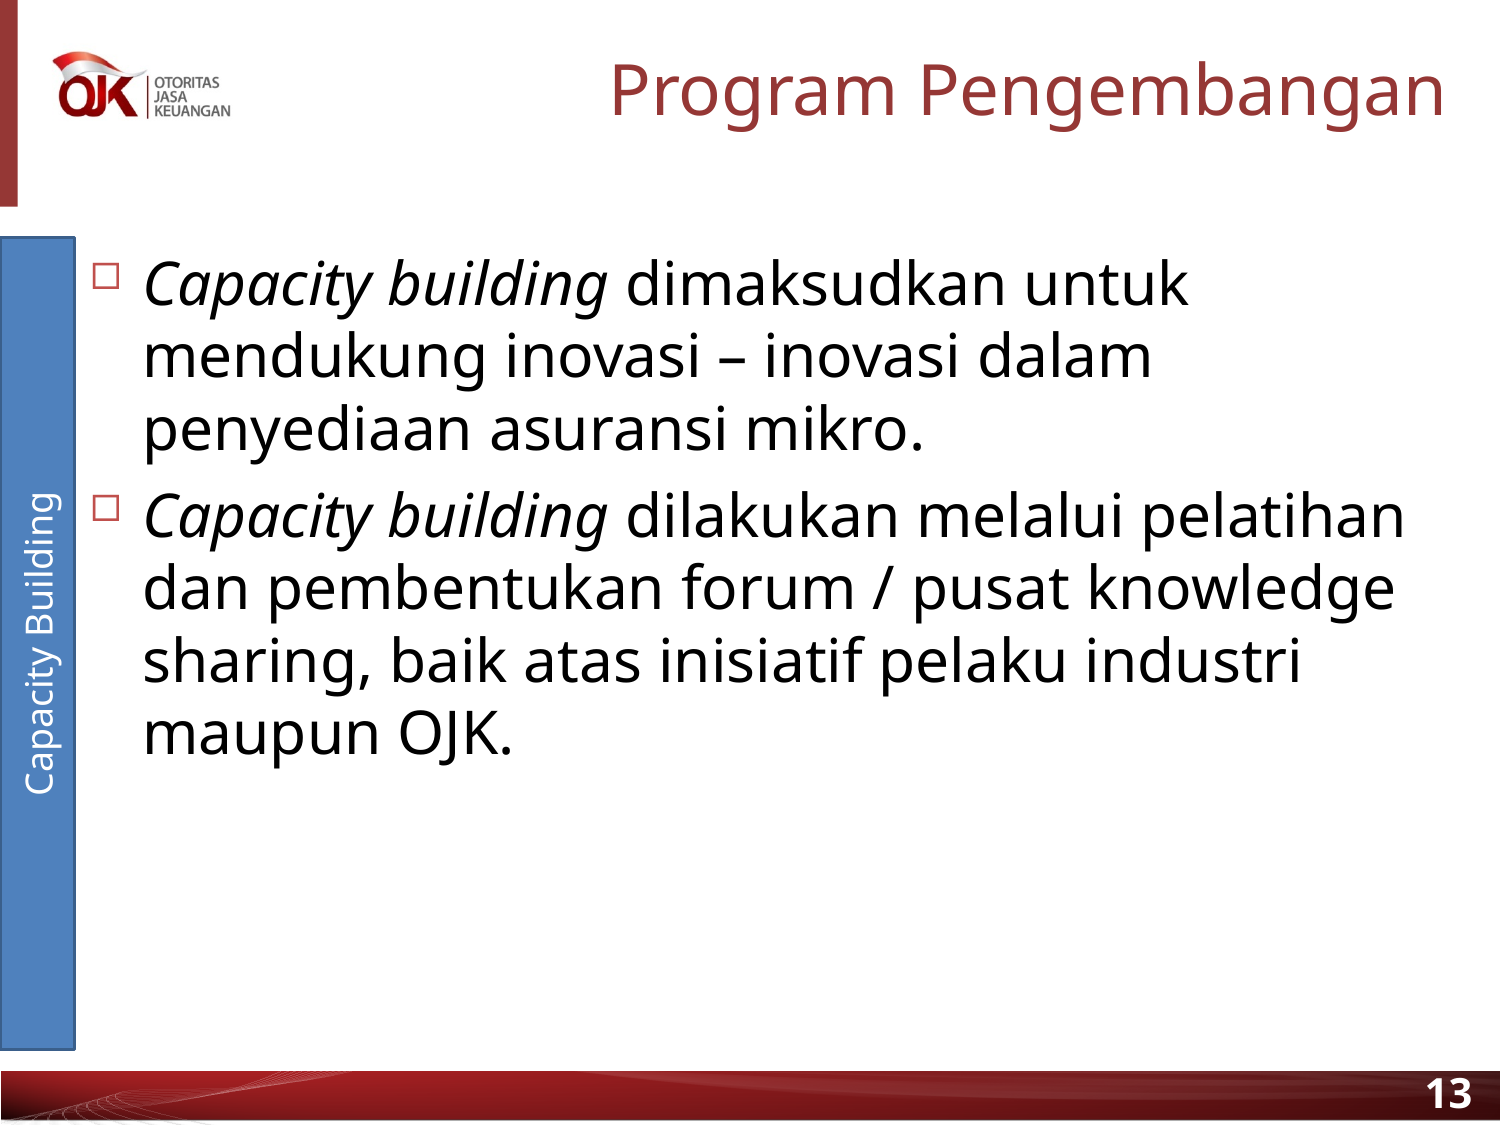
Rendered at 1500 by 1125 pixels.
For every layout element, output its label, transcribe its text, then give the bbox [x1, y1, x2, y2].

picture [1, 1071, 1500, 1125]
title Program Pengembangan [237, 37, 1463, 225]
list Capacity building dimaksudkan untuk mendukung inovasi – inovasi dalam penyediaan asuransi mikro. Capacity building dilakukan melalui pelatihan dan pembentukan forum / pusat knowledge sharing, baik atas inisiatif pelaku industri maupun OJK. [76, 237, 1463, 980]
picture [41, 42, 237, 132]
text_box Capacity Building [0, 236, 76, 1051]
